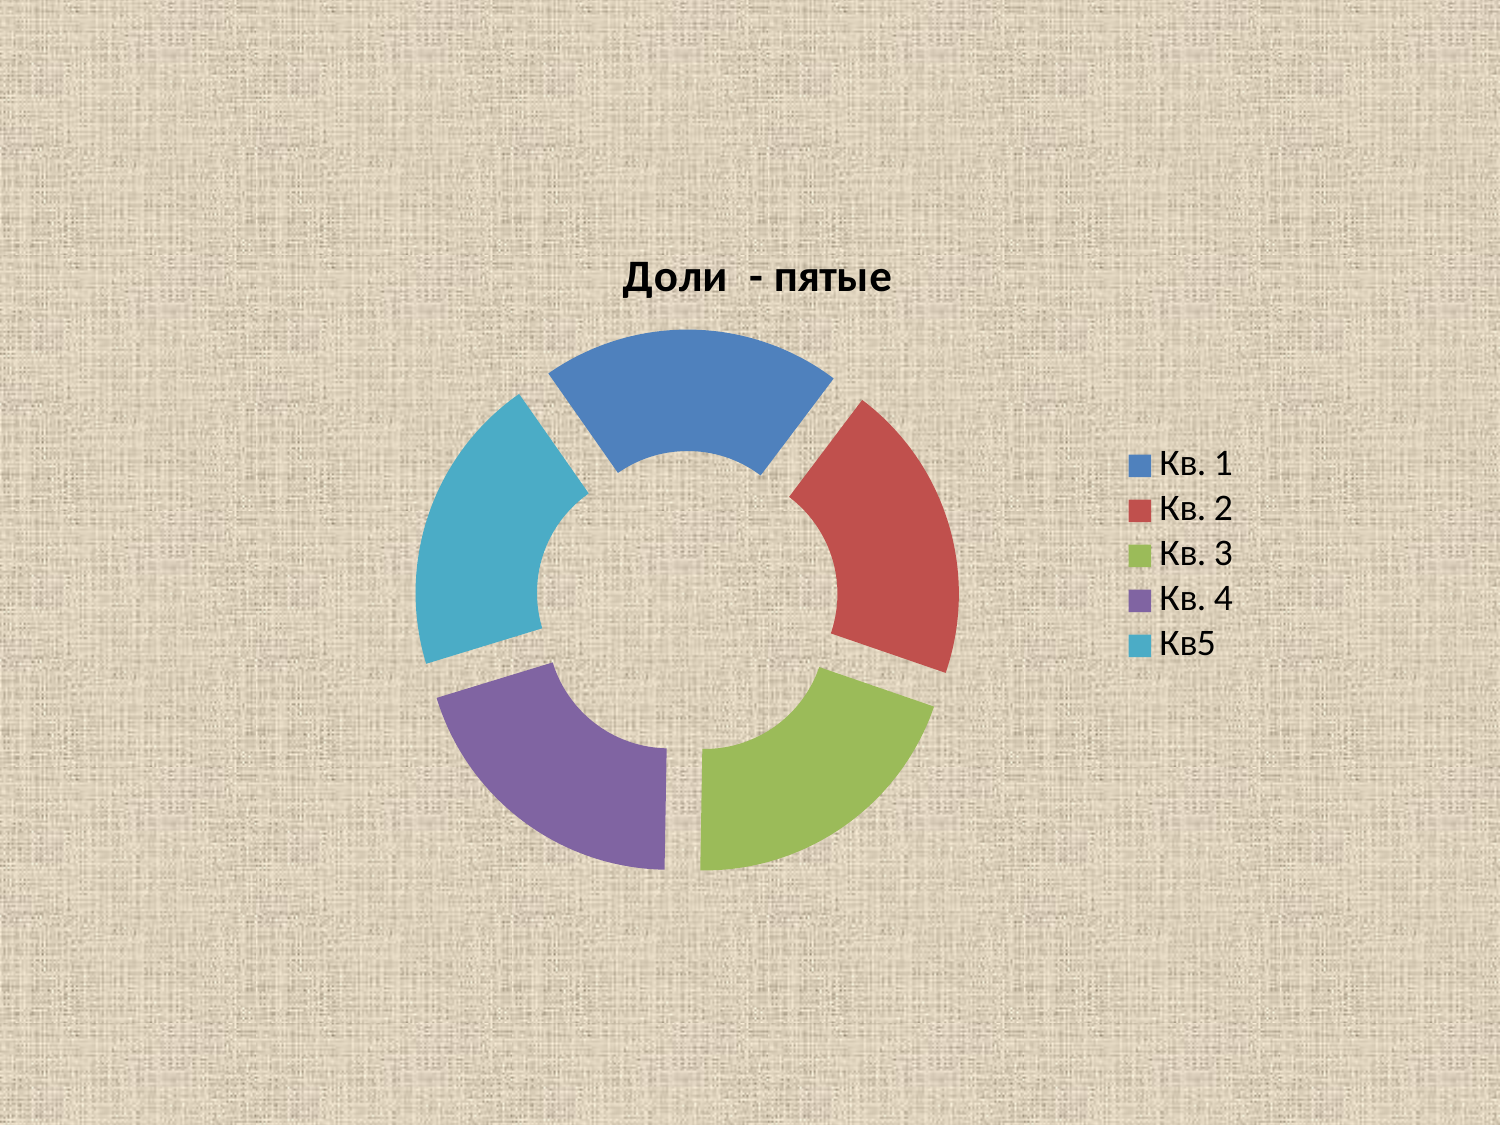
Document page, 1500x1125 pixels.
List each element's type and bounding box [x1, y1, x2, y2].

chart [257, 222, 1259, 890]
picture [0, 0, 1500, 1125]
